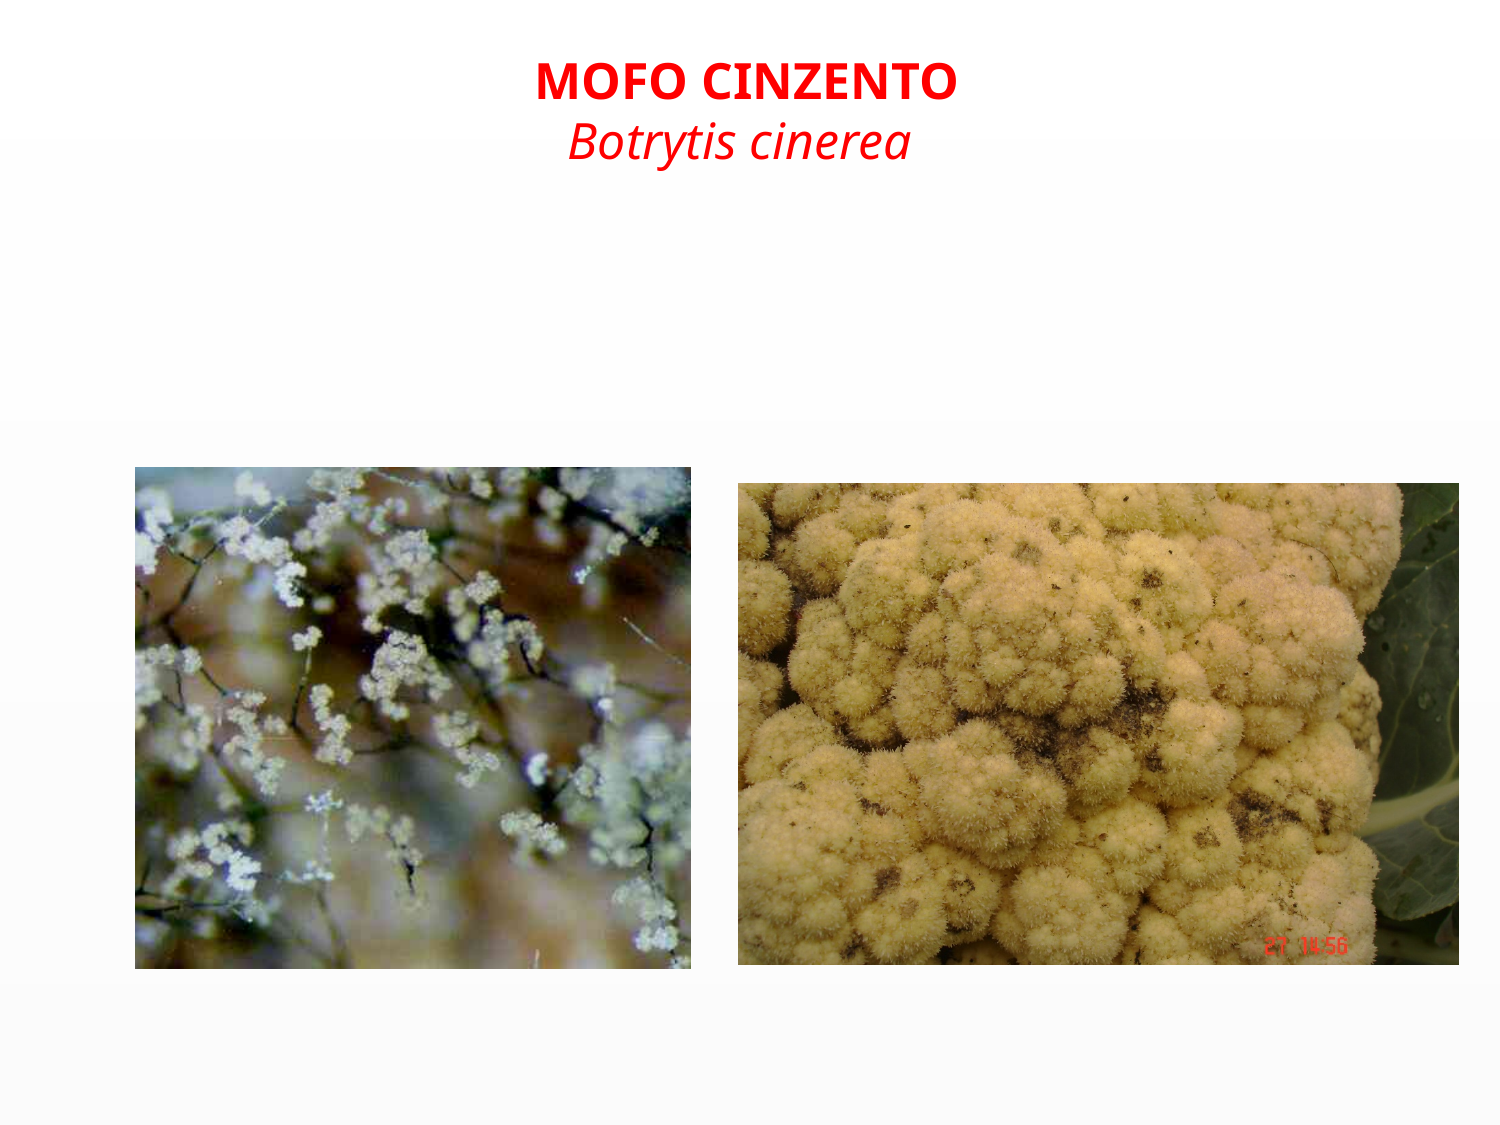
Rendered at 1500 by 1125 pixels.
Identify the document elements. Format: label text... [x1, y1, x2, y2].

text_box MOFO CINZENTO Botrytis cinerea [267, 42, 1225, 178]
picture [738, 483, 1459, 965]
picture [135, 467, 691, 969]
